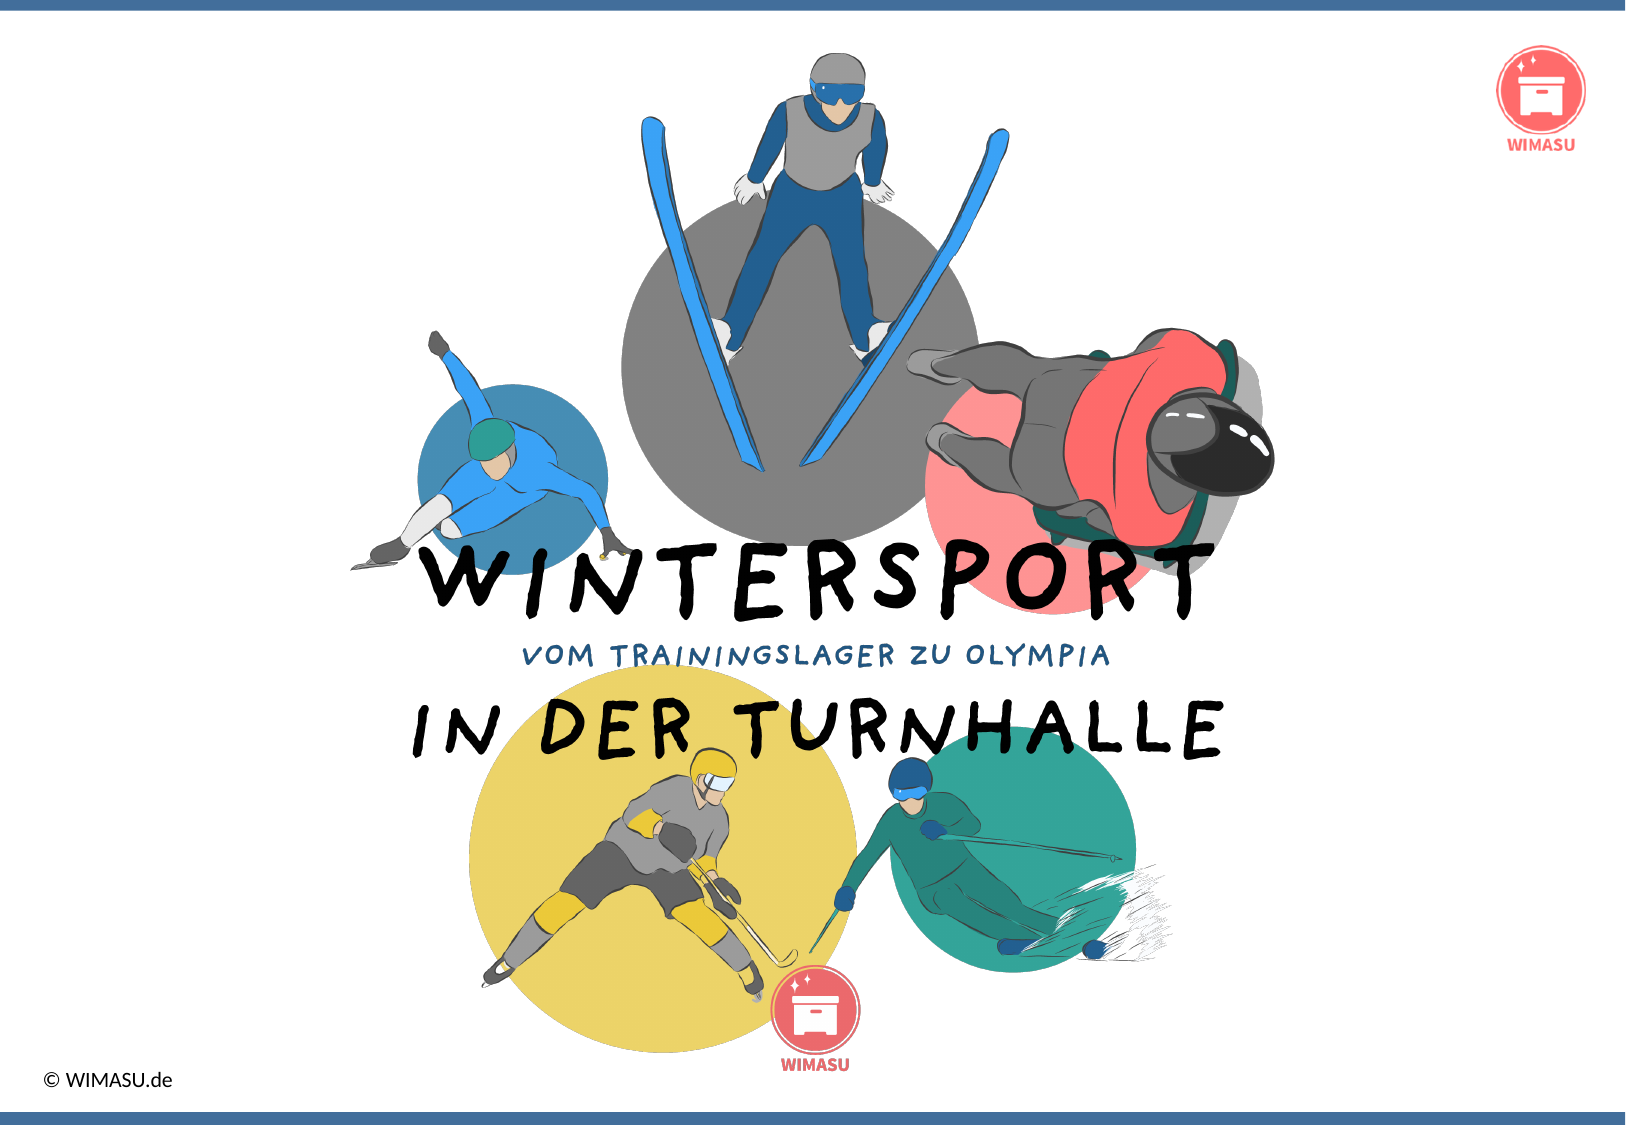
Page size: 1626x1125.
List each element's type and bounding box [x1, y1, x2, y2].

picture [249, 0, 1375, 1125]
picture [1496, 45, 1586, 151]
